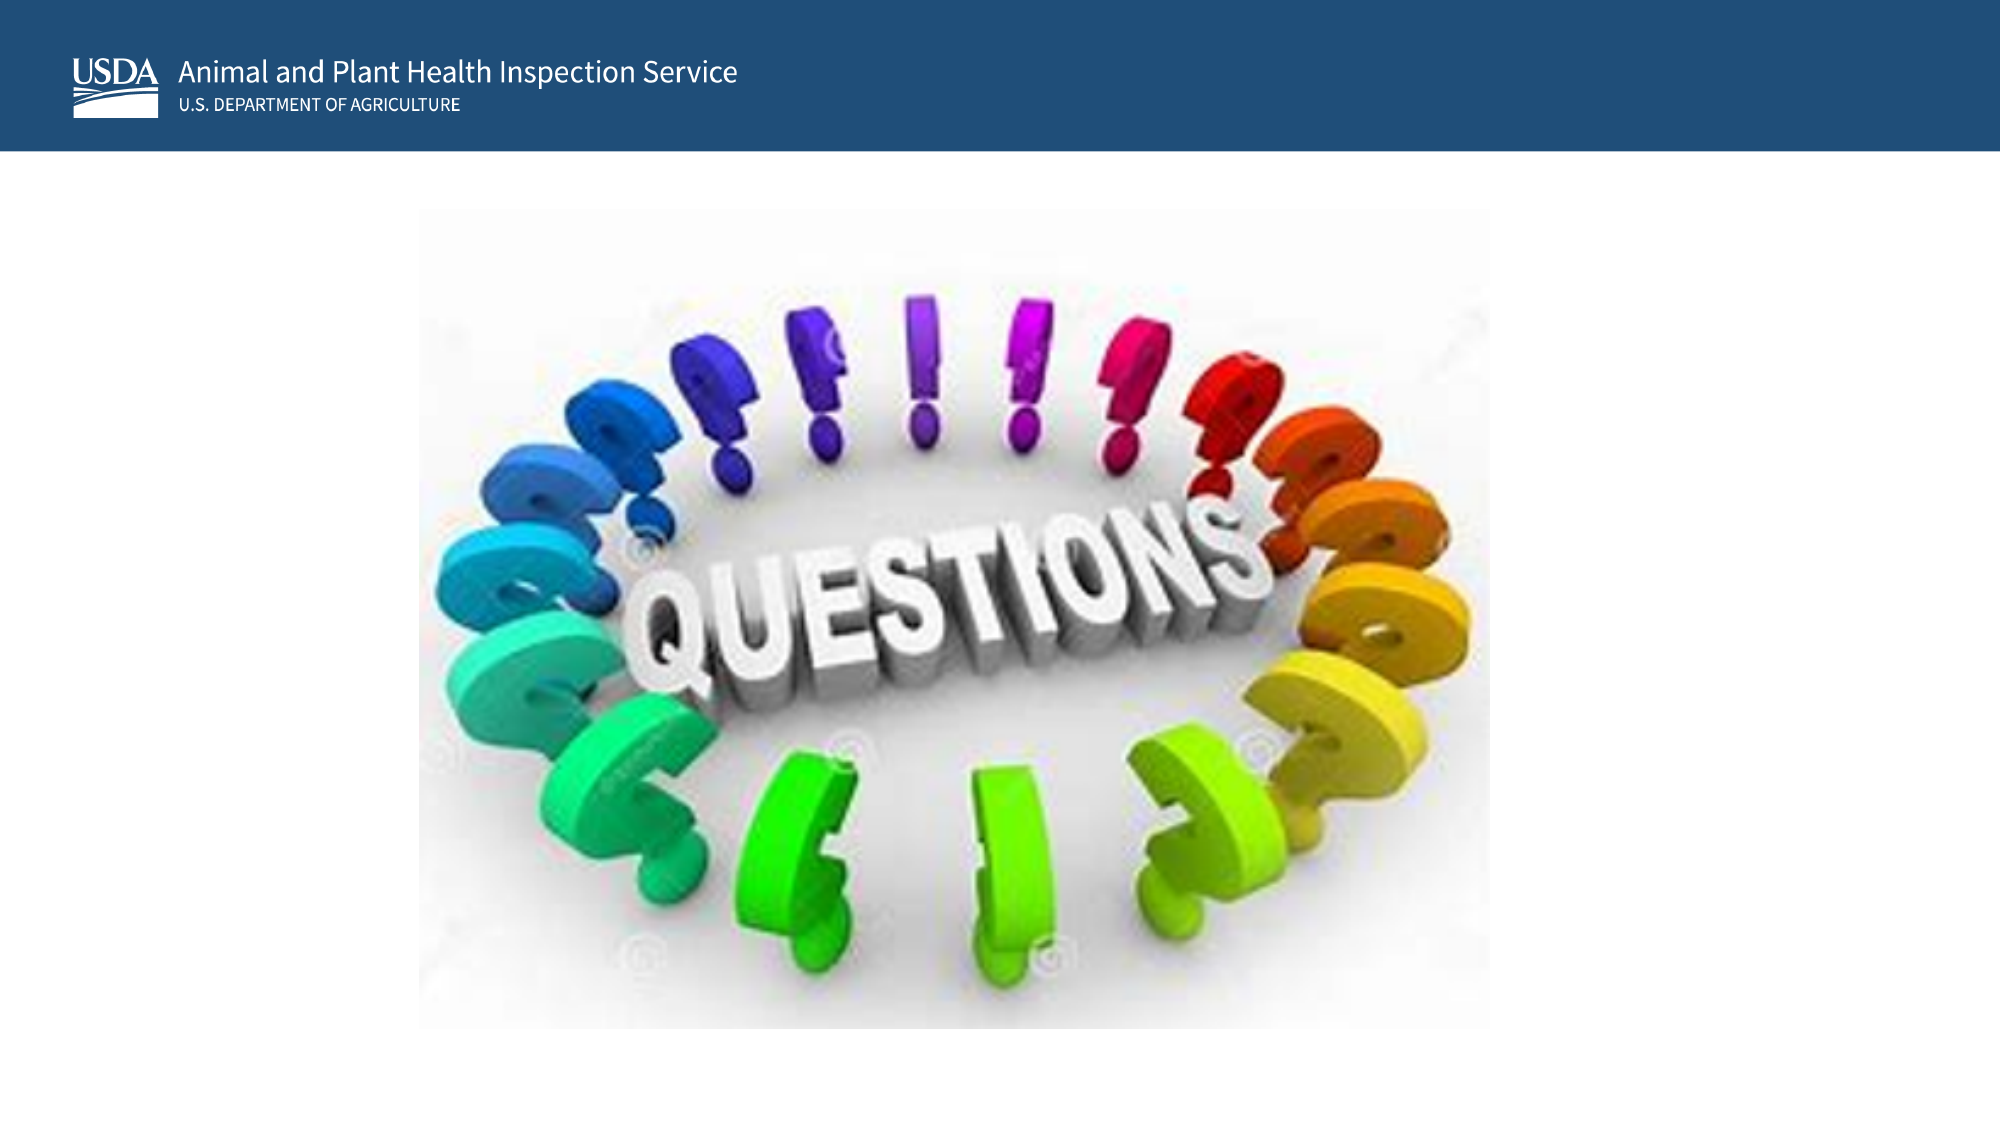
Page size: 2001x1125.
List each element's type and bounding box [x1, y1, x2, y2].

text_box [0, 0, 2000, 152]
picture [419, 209, 1490, 1029]
picture [72, 57, 737, 118]
